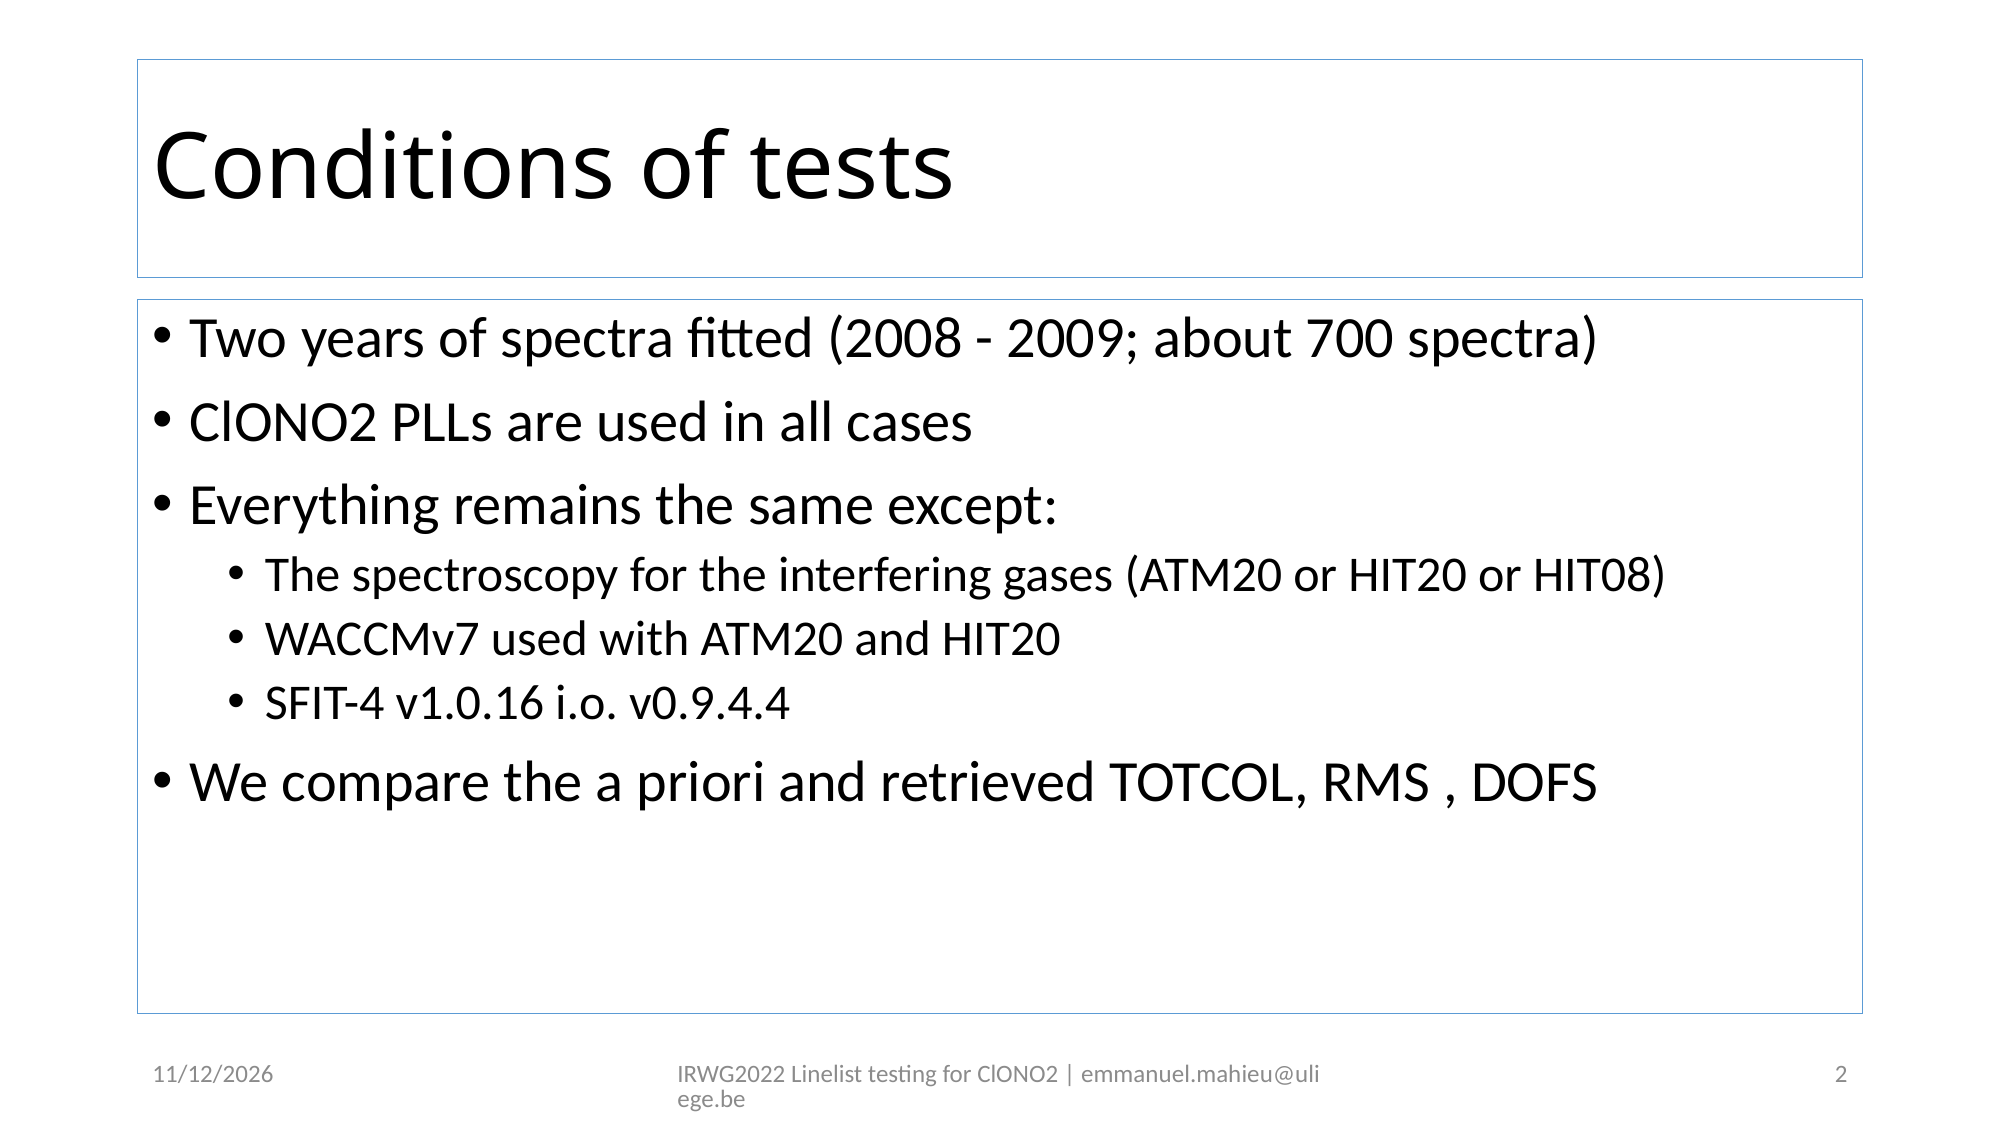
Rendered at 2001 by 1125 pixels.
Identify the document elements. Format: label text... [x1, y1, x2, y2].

title Conditions of tests [137, 59, 1863, 278]
slide_number 28-Jun-22 [137, 1042, 588, 1103]
list Two years of spectra fitted (2008 - 2009; about 700 spectra) ClONO2 PLLs are used in all cases Everything remains the same except: The spectroscopy for the interfering gases (ATM20 or HIT20 or HIT08) WACCMv7 used with ATM20 and HIT20 SFIT-4 v1.0.16 i.o. v0.9.4.4 We compare the a priori and retrieved TOTCOL, RMS , DOFS [137, 299, 1863, 1014]
footer IRWG2022 Linelist testing for ClONO2 | emmanuel.mahieu@uliege.be [662, 1042, 1338, 1103]
slide_number 2 [1412, 1042, 1863, 1103]
